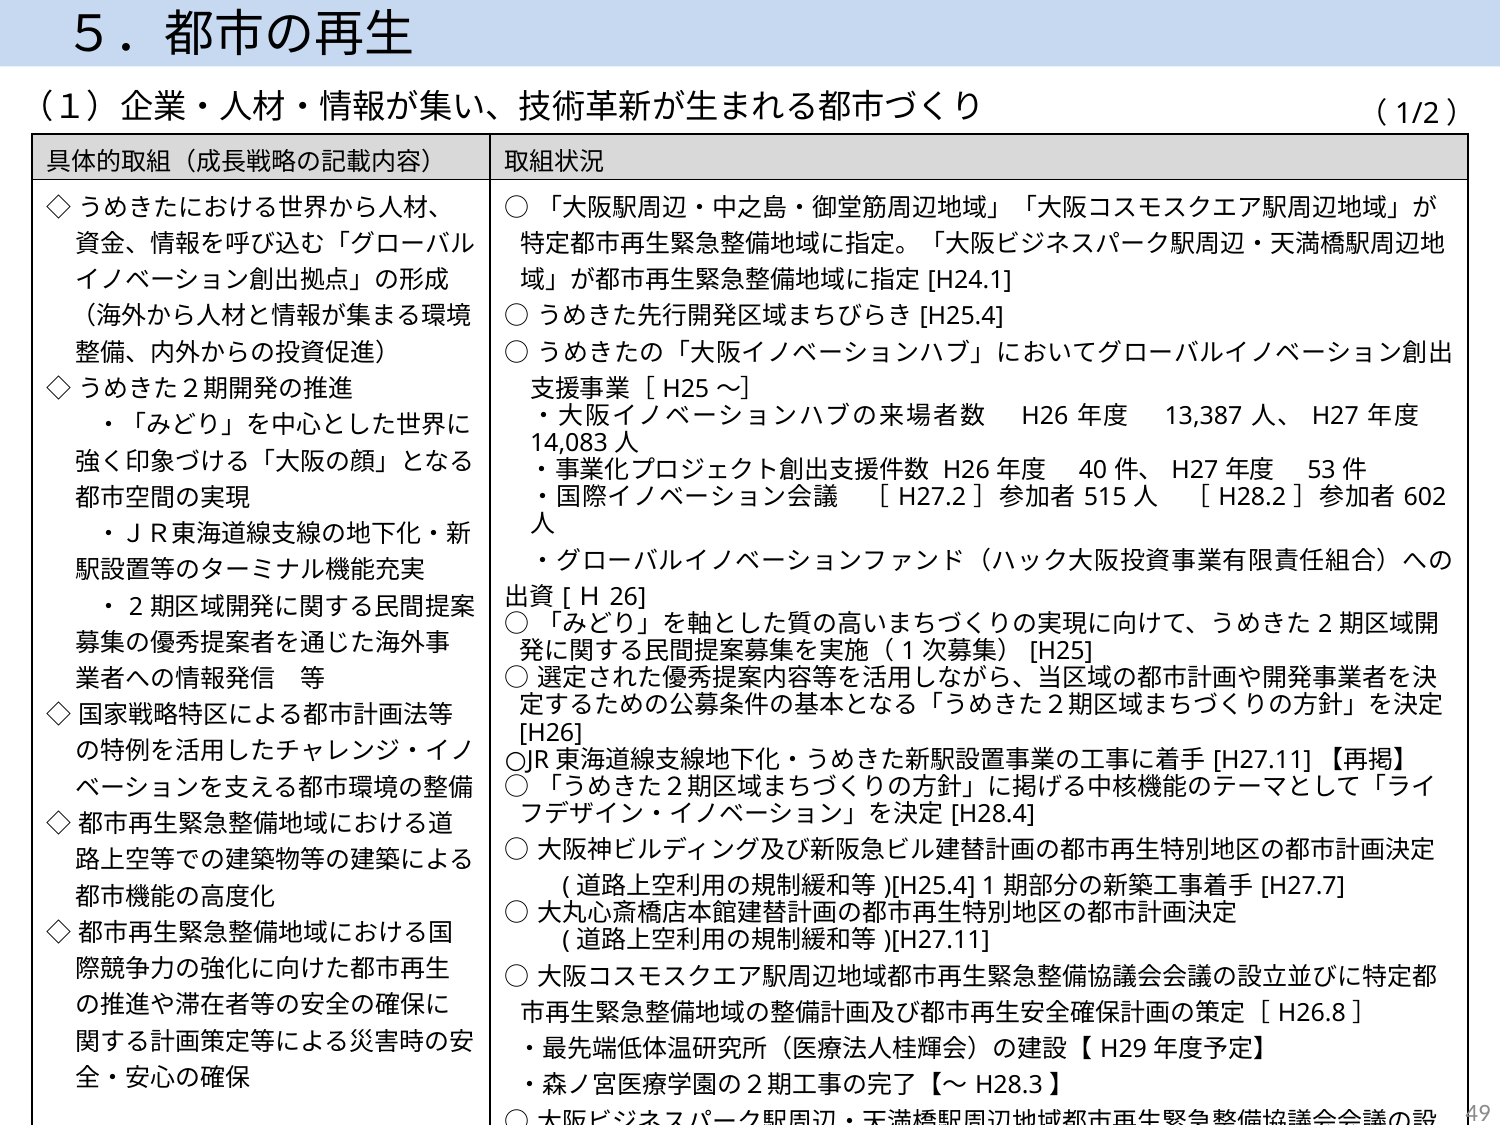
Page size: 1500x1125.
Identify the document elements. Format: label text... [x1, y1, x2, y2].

slide_number 49 [1156, 1081, 1500, 1125]
table_header 取組状況 [491, 135, 1467, 179]
text_box （1/2） [1328, 87, 1500, 137]
text_box （１）企業・人材・情報が集い、技術革新が生まれる都市づくり [5, 78, 1164, 133]
table_header 具体的取組（成長戦略の記載内容） [33, 135, 489, 179]
table_cell ○「大阪駅周辺・中之島・御堂筋周辺地域」「大阪コスモスクエア駅周辺地域」が特定都市再生緊急整備地域に指定。「大阪ビジネスパーク駅周辺・天満橋駅周辺地域」が都市再生緊急整備地域に指定[H24.1] ○うめきた先行開発区域まちびらき[H25.4] ○うめきたの「大阪イノベーションハブ」においてグローバルイノベーション創出支援事業［H25～］ ・大阪イノベーションハブの来場者数 H26年度 13,387人、H27年度 14,083人 ・事業化プロジェクト創出支援件数 H26年度 40件、H27年度 53件 ・国際イノベーション会議 ［H27.2］参加者515人 ［H28.2］参加者602人 ・グローバルイノベーションファンド（ハック大阪投資事業有限責任組合）への出資[Ｈ26] ○「みどり」を軸とした質の高いまちづくりの実現に向けて、うめきた2期区域開発に関する民間提案募集を実施（1次募集）[H25] ○選定された優秀提案内容等を活用しながら、当区域の都市計画や開発事業者を決定するための公募条件の基本となる「うめきた２期区域まちづくりの方針」を決定[H26] ○JR東海道線支線地下化・うめきた新駅設置事業の工事に着手[H27.11]【再掲】 ○「うめきた２期区域まちづくりの方針」に掲げる中核機能のテーマとして「ライフデザイン・イノベーション」を決定[H28.4] ○大阪神ビルディング及び新阪急ビル建替計画の都市再生特別地区の都市計画決定 (道路上空利用の規制緩和等)[H25.4] 1期部分の新築工事着手[H27.7] ○大丸心斎橋店本館建替計画の都市再生特別地区の都市計画決定 (道路上空利用の規制緩和等)[H27.11] ○大阪コスモスクエア駅周辺地域都市再生緊急整備協議会会議の設立並びに特定都市再生緊急整備地域の整備計画及び都市再生安全確保計画の策定［H26.8］ ・最先端低体温研究所（医療法人桂輝会）の建設【H29年度予定】 ・森ノ宮医療学園の２期工事の完了【～H28.3】 ○大阪ビジネスパーク駅周辺・天満橋駅周辺地域都市再生緊急整備協議会会議の設立及び都市再生安全確保計画の策定［H27.3］ ○大阪駅周辺・中之島・御堂筋周辺地域都市再生緊急整備協議会中之島地域部会の設立[Ｈ28.3]並びに特定都市再生緊急整備地域の整備計画及び都市再生安全確保計画の策定［H28.6］ (次ページへ続く） [491, 180, 1467, 1125]
table_cell ◇うめきたにおける世界から人材、資金、情報を呼び込む「グローバルイノベーション創出拠点」の形成 （海外から人材と情報が集まる環境整備、内外からの投資促進） ◇うめきた２期開発の推進 ・「みどり」を中心とした世界に強く印象づける「大阪の顔」となる都市空間の実現 ・ＪＲ東海道線支線の地下化・新駅設置等のターミナル機能充実 ・2期区域開発に関する民間提案募集の優秀提案者を通じた海外事業者への情報発信 等 ◇国家戦略特区による都市計画法等の特例を活用したチャレンジ・イノベーションを支える都市環境の整備 ◇都市再生緊急整備地域における道路上空等での建築物等の建築による都市機能の高度化 ◇都市再生緊急整備地域における国際競争力の強化に向けた都市再生の推進や滞在者等の安全の確保に関する計画策定等による災害時の安全・安心の確保 [33, 180, 489, 1125]
text_box ５．都市の再生 [0, 0, 1500, 67]
